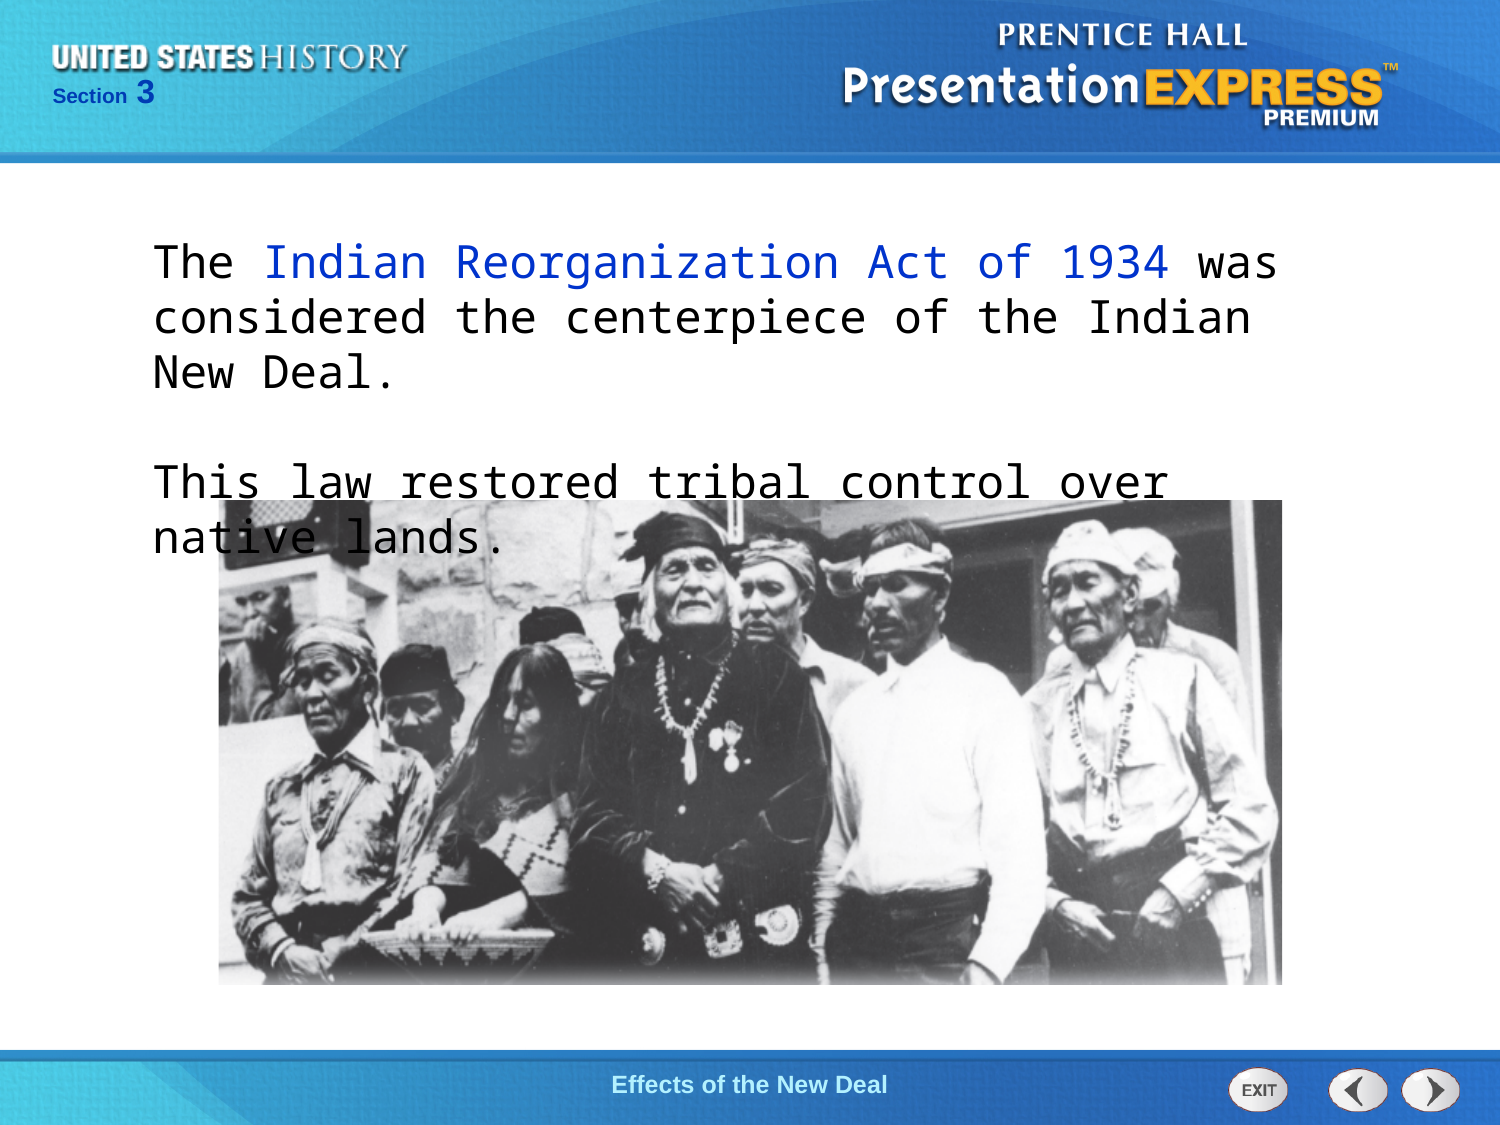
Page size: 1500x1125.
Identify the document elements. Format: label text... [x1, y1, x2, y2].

text_box The Indian Reorganization Act of 1934 was considered the centerpiece of the Indian New Deal. This law restored tribal control over native lands. [137, 224, 1366, 570]
picture [0, 0, 1500, 1125]
